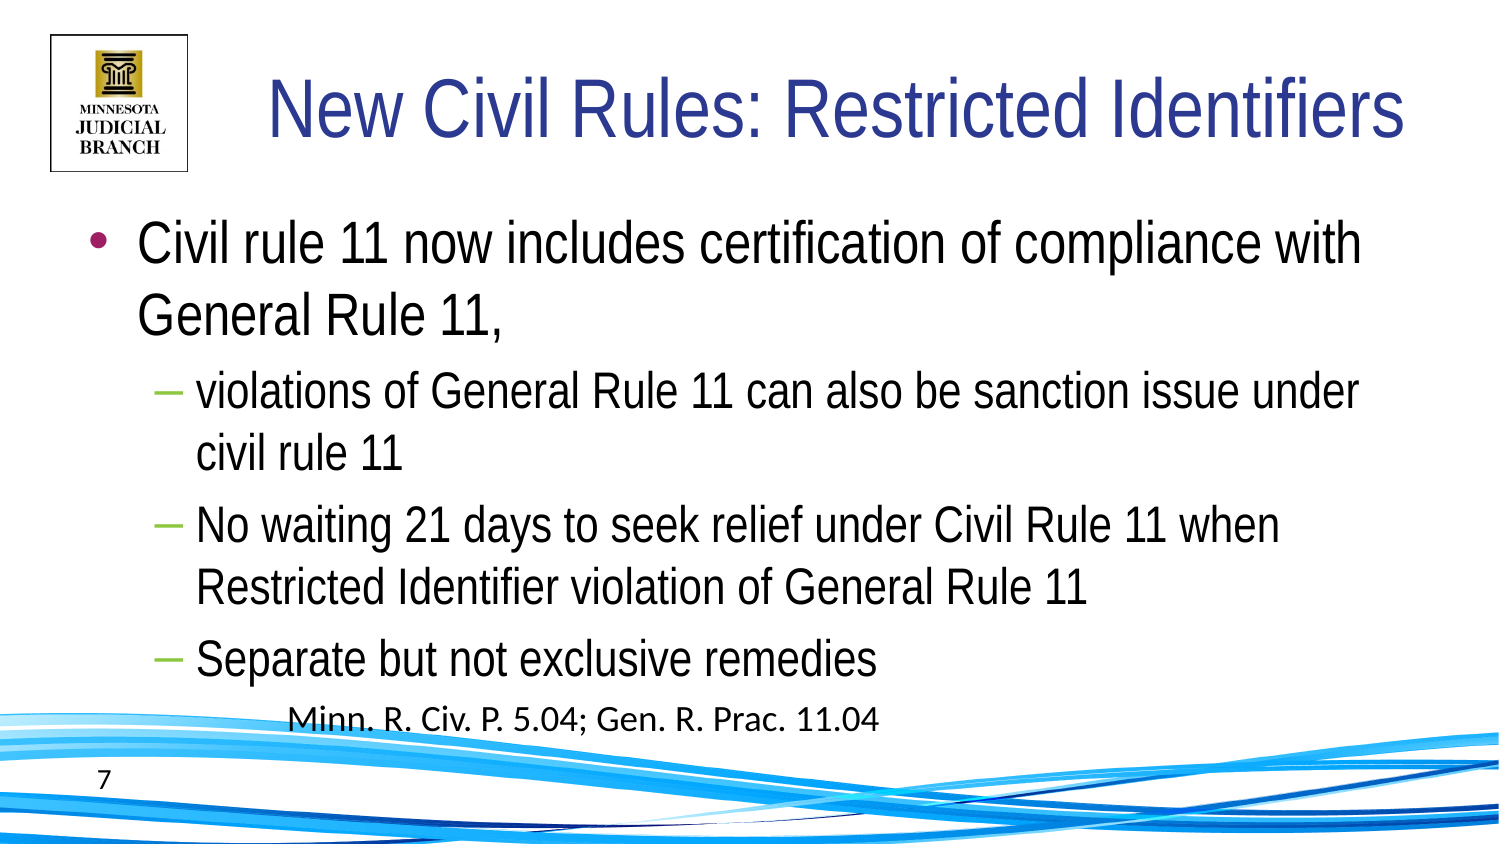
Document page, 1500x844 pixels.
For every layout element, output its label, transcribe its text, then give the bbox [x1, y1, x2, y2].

list Civil rule 11 now includes certification of compliance with General Rule 11, violations of General Rule 11 can also be sanction issue under civil rule 11 No waiting 21 days to seek relief under Civil Rule 11 when Restricted Identifier violation of General Rule 11 Separate but not exclusive remedies Minn. R. Civ. P. 5.04; Gen. R. Prac. 11.04 [75, 196, 1425, 754]
slide_number 7 [37, 759, 125, 797]
picture [0, 713, 1499, 844]
picture [50, 34, 188, 172]
title New Civil Rules: Restricted Identifiers [249, 33, 1425, 175]
